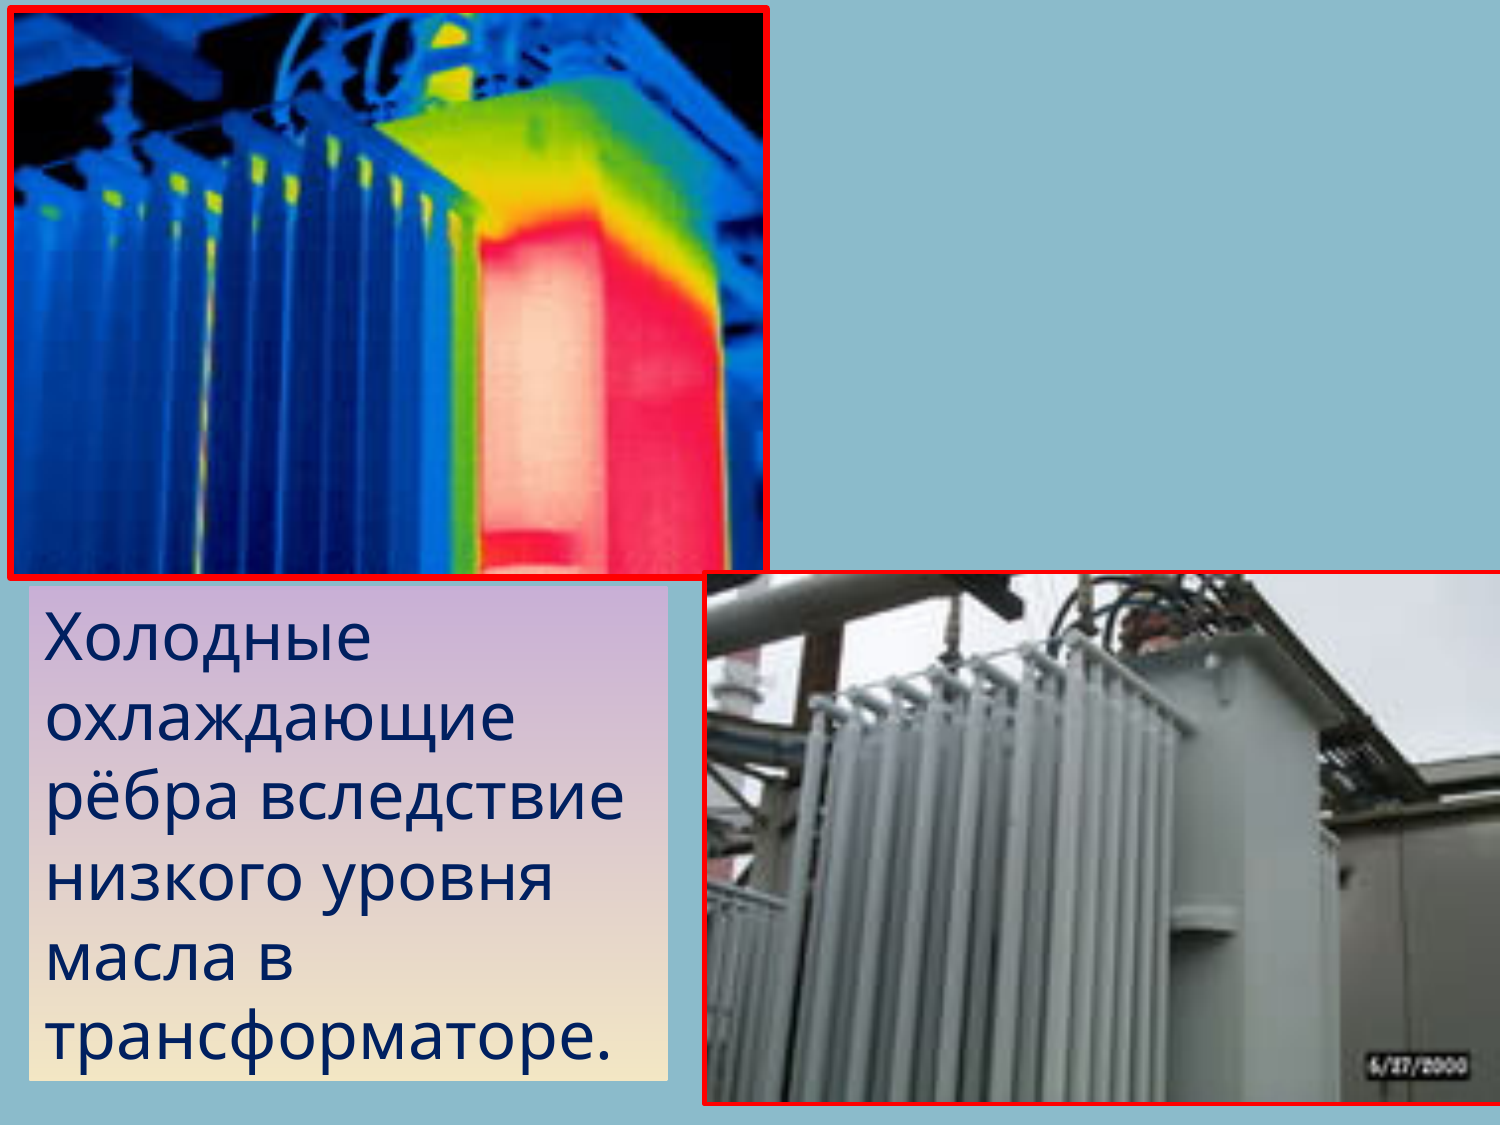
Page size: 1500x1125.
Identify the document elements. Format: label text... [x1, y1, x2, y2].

picture [13, 12, 1500, 1102]
text_box Холодные охлаждающие рёбра вследствие низкого уровня масла в трансформаторе. [29, 602, 668, 1081]
